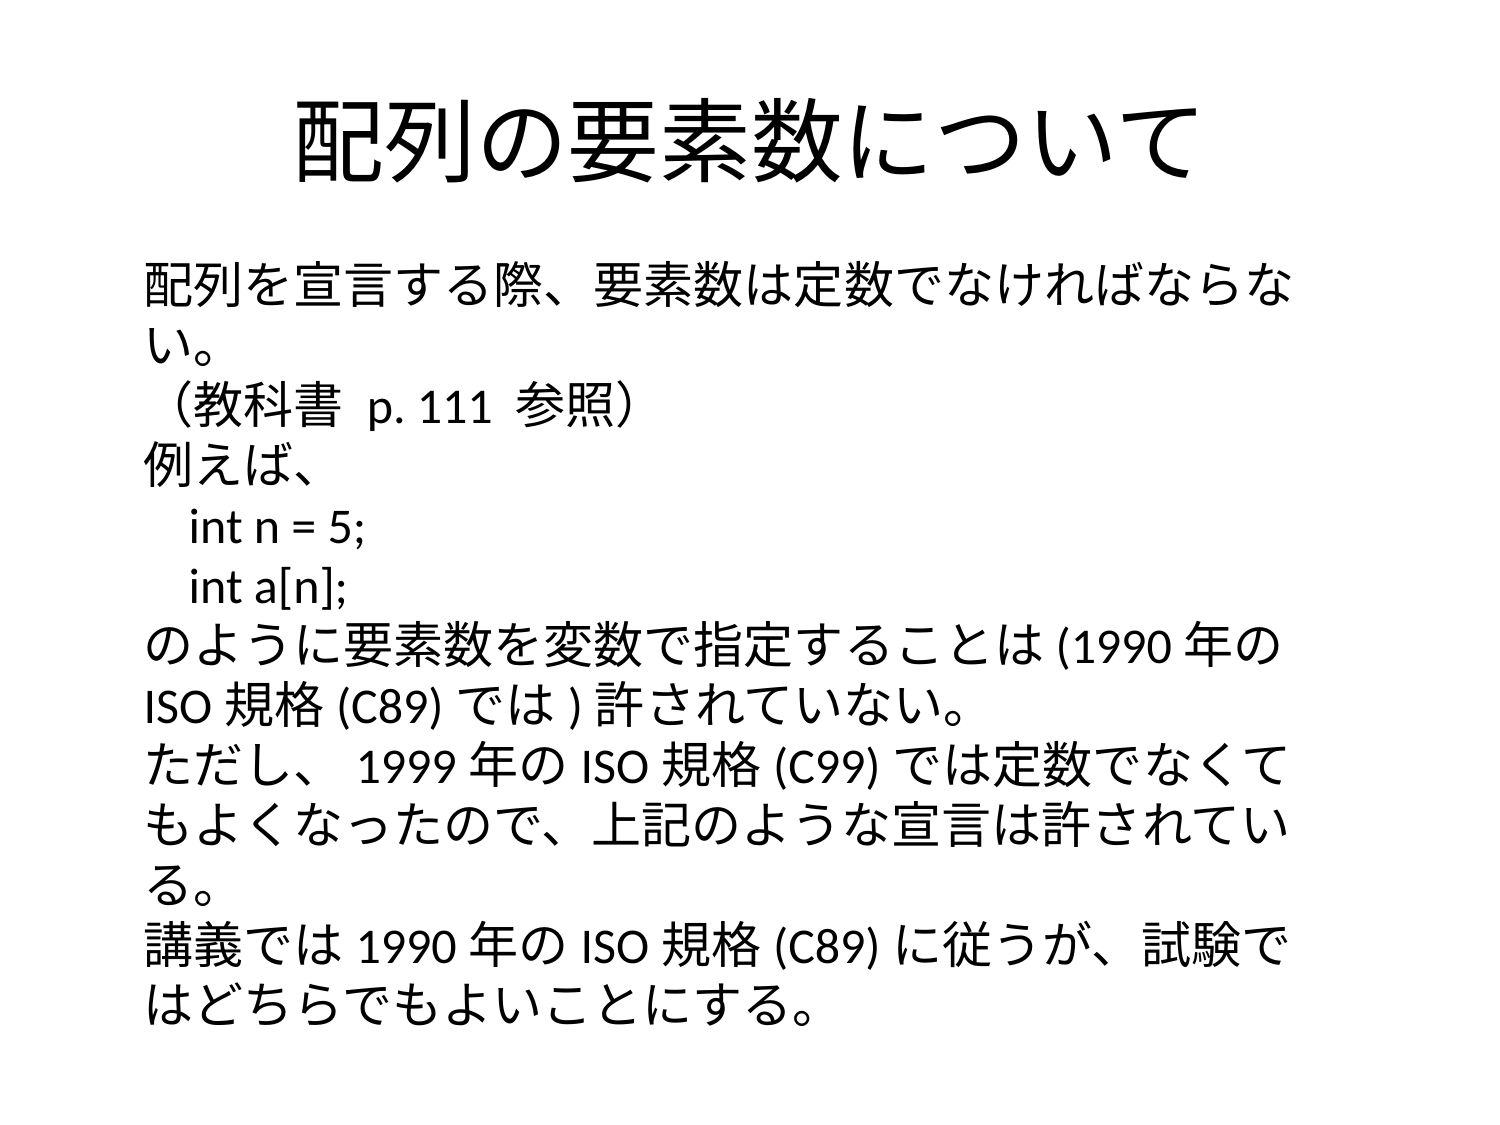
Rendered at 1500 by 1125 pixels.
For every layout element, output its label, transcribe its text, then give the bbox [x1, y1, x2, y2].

text_box 配列を宣言する際、要素数は定数でなければならない。 （教科書 p. 111 参照） 例えば、 int n = 5; int a[n]; のように要素数を変数で指定することは(1990年のISO規格(C89)では)許されていない。 ただし、1999年のISO規格(C99)では定数でなくてもよくなったので、上記のような宣言は許されている。 講義では1990年のISO規格(C89)に従うが、試験ではどちらでもよいことにする。 [128, 246, 1336, 1041]
title 配列の要素数について [75, 45, 1425, 233]
